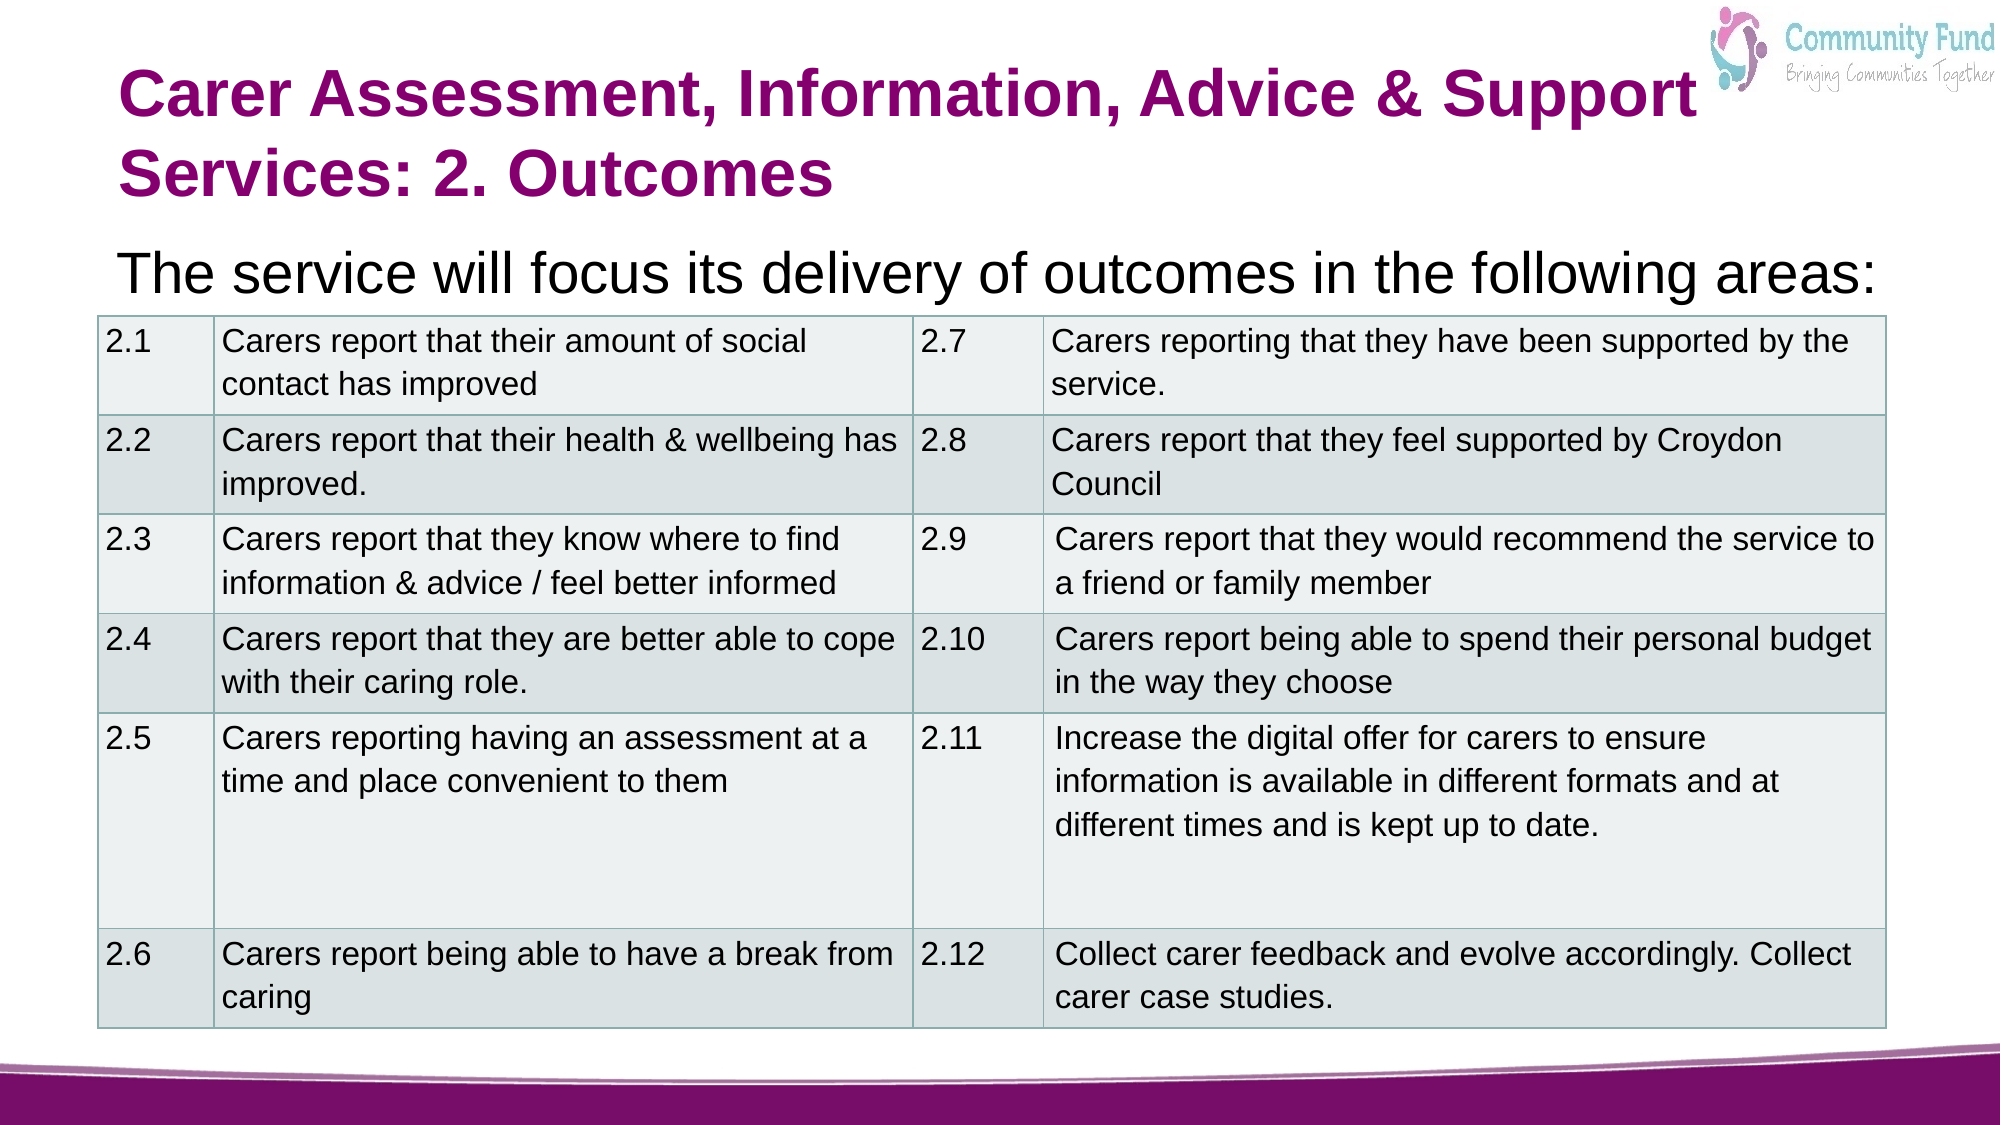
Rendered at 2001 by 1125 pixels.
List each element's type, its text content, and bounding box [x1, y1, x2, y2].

table_cell 2.3 [99, 515, 213, 613]
table_cell Increase the digital offer for carers to ensure information is available in different formats and at different times and is kept up to date. [1044, 714, 1885, 928]
table_cell 2.10 [914, 614, 1043, 712]
table_cell 2.6 [99, 929, 213, 1027]
table_cell Carers report being able to spend their personal budget in the way they choose [1044, 614, 1885, 712]
table_cell 2.2 [99, 416, 213, 513]
picture [0, 997, 2000, 1125]
table_header 2.1 [99, 317, 213, 414]
table_header Carers reporting that they have been supported by the service. [1044, 317, 1885, 414]
table_cell Carers report that they feel supported by Croydon Council [1044, 416, 1885, 513]
table_header Carers report that their amount of social contact has improved [215, 317, 912, 414]
title Carer Assessment, Information, Advice & Support Services: 2. Outcomes [99, 0, 1901, 226]
table_cell Carers report that their health & wellbeing has improved. [215, 416, 912, 513]
table_cell Carers report that they would recommend the service to a friend or family member [1044, 515, 1885, 613]
table_header 2.7 [914, 317, 1043, 414]
table_cell Collect carer feedback and evolve accordingly. Collect carer case studies. [1044, 929, 1885, 1027]
table_cell 2.8 [914, 416, 1043, 513]
table_cell 2.12 [914, 929, 1043, 1027]
table_cell 2.5 [99, 714, 213, 928]
table_cell 2.11 [914, 714, 1043, 928]
list The service will focus its delivery of outcomes in the following areas: [97, 226, 1901, 920]
table_cell Carers report that they know where to find information & advice / feel better informed [215, 515, 912, 613]
table_cell Carers report that they are better able to cope with their caring role. [215, 614, 912, 712]
table_cell 2.4 [99, 614, 213, 712]
table_cell Carers report being able to have a break from caring [215, 929, 912, 1027]
table_cell Carers reporting having an assessment at a time and place convenient to them [215, 714, 912, 928]
table_cell 2.9 [914, 515, 1043, 613]
